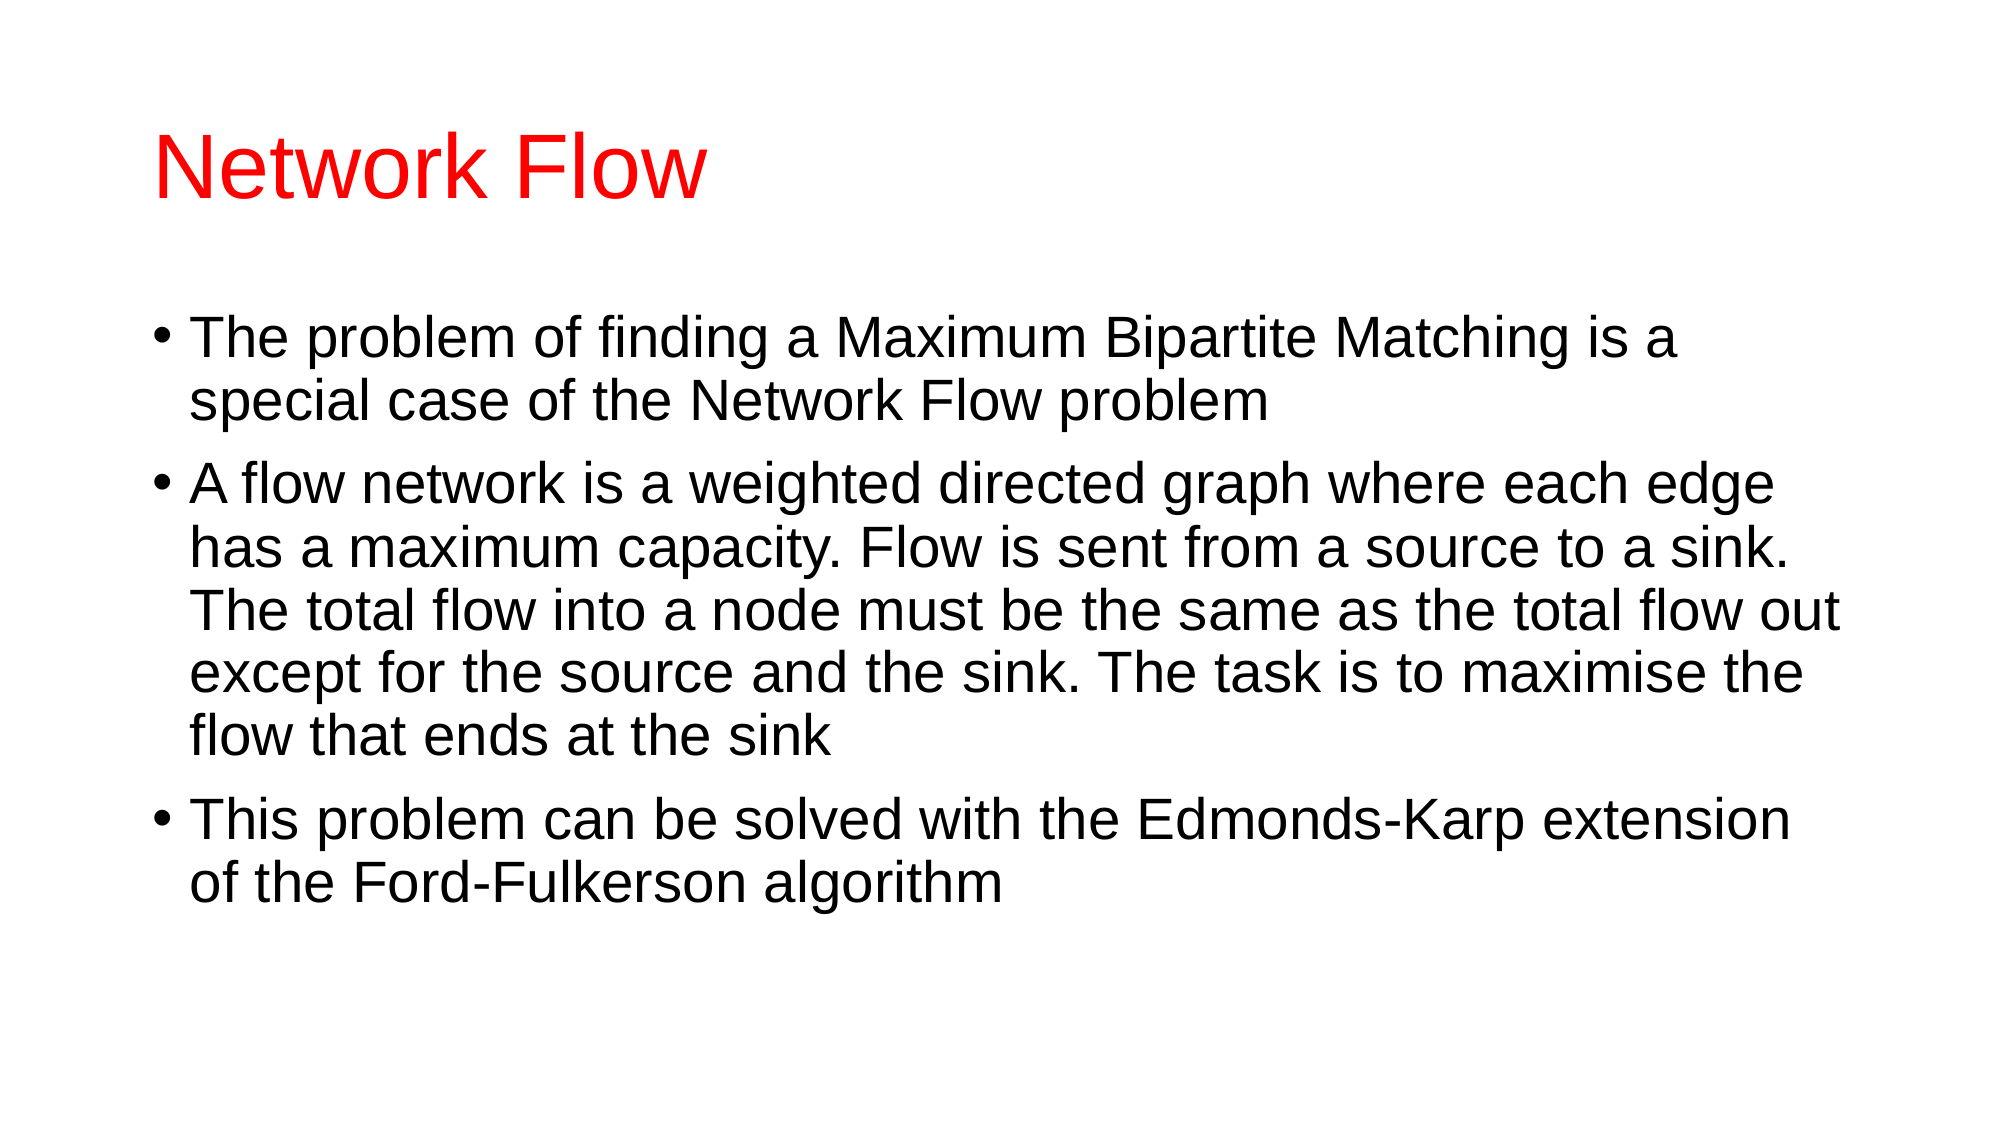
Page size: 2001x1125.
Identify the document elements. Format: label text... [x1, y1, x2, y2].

list The problem of finding a Maximum Bipartite Matching is a special case of the Network Flow problem A flow network is a weighted directed graph where each edge has a maximum capacity. Flow is sent from a source to a sink. The total flow into a node must be the same as the total flow out except for the source and the sink. The task is to maximise the flow that ends at the sink This problem can be solved with the Edmonds-Karp extension of the Ford-Fulkerson algorithm [137, 299, 1863, 1014]
title Network Flow [137, 59, 1863, 278]
